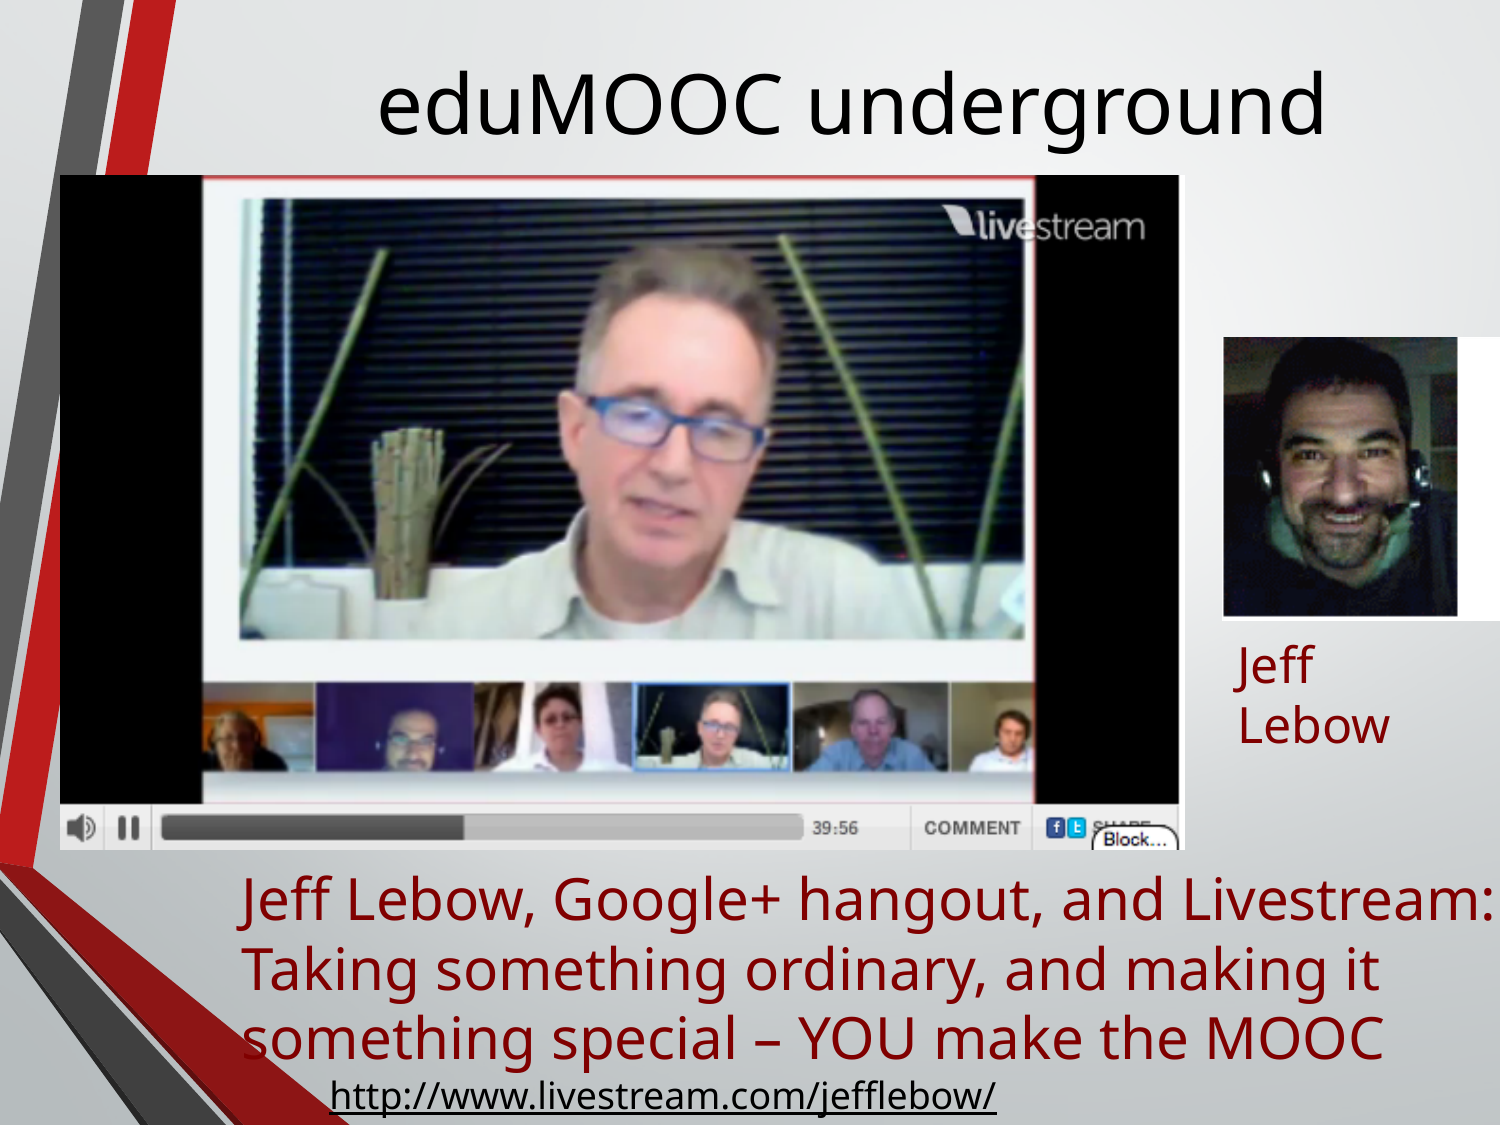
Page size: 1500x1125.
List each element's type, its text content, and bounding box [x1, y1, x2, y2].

picture [60, 175, 1185, 850]
text_box Jeff Lebow, Google+ hangout, and Livestream: Taking something ordinary, and making it something special – YOU make the MOOC [226, 854, 1500, 1080]
text_box http://www.livestream.com/jefflebow/ [314, 1064, 1022, 1125]
title eduMOOC underground [361, 0, 1365, 204]
picture [1222, 337, 1500, 621]
text_box Jeff Lebow [1222, 625, 1441, 761]
